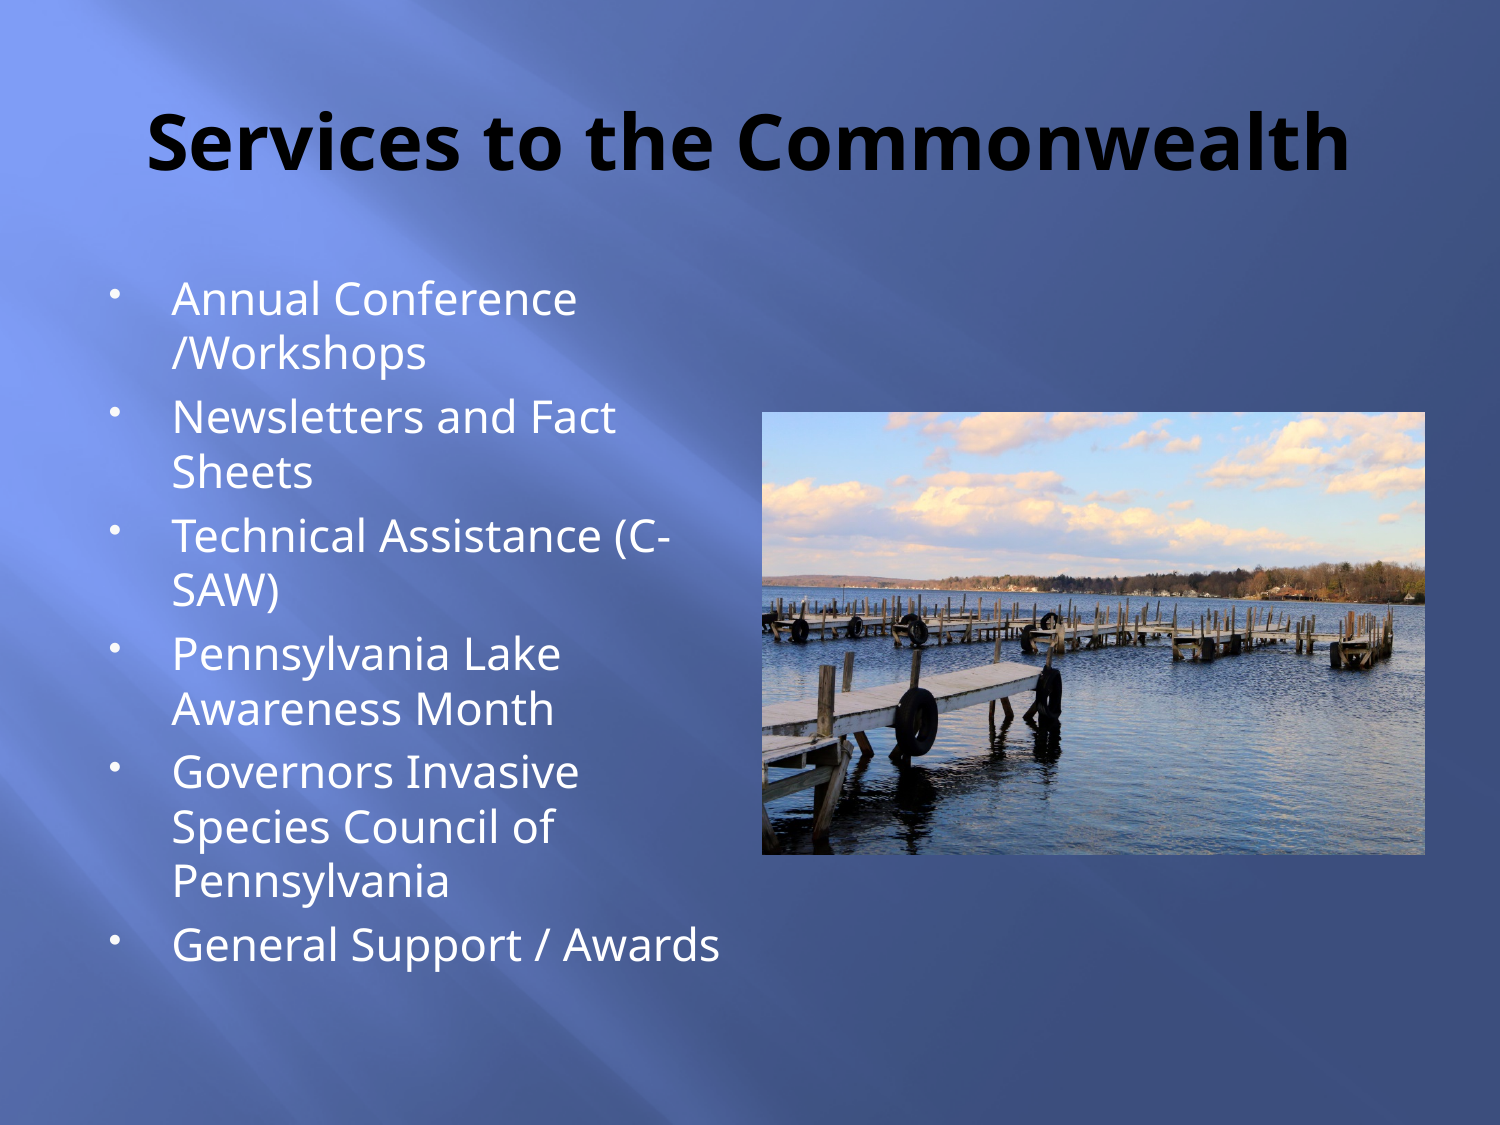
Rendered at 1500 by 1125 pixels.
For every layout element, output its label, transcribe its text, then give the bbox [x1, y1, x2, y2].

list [762, 412, 1426, 855]
title Services to the Commonwealth [75, 45, 1425, 233]
list Annual Conference /Workshops Newsletters and Fact Sheets Technical Assistance (C-SAW) Pennsylvania Lake Awareness Month Governors Invasive Species Council of Pennsylvania General Support / Awards [75, 262, 738, 1005]
